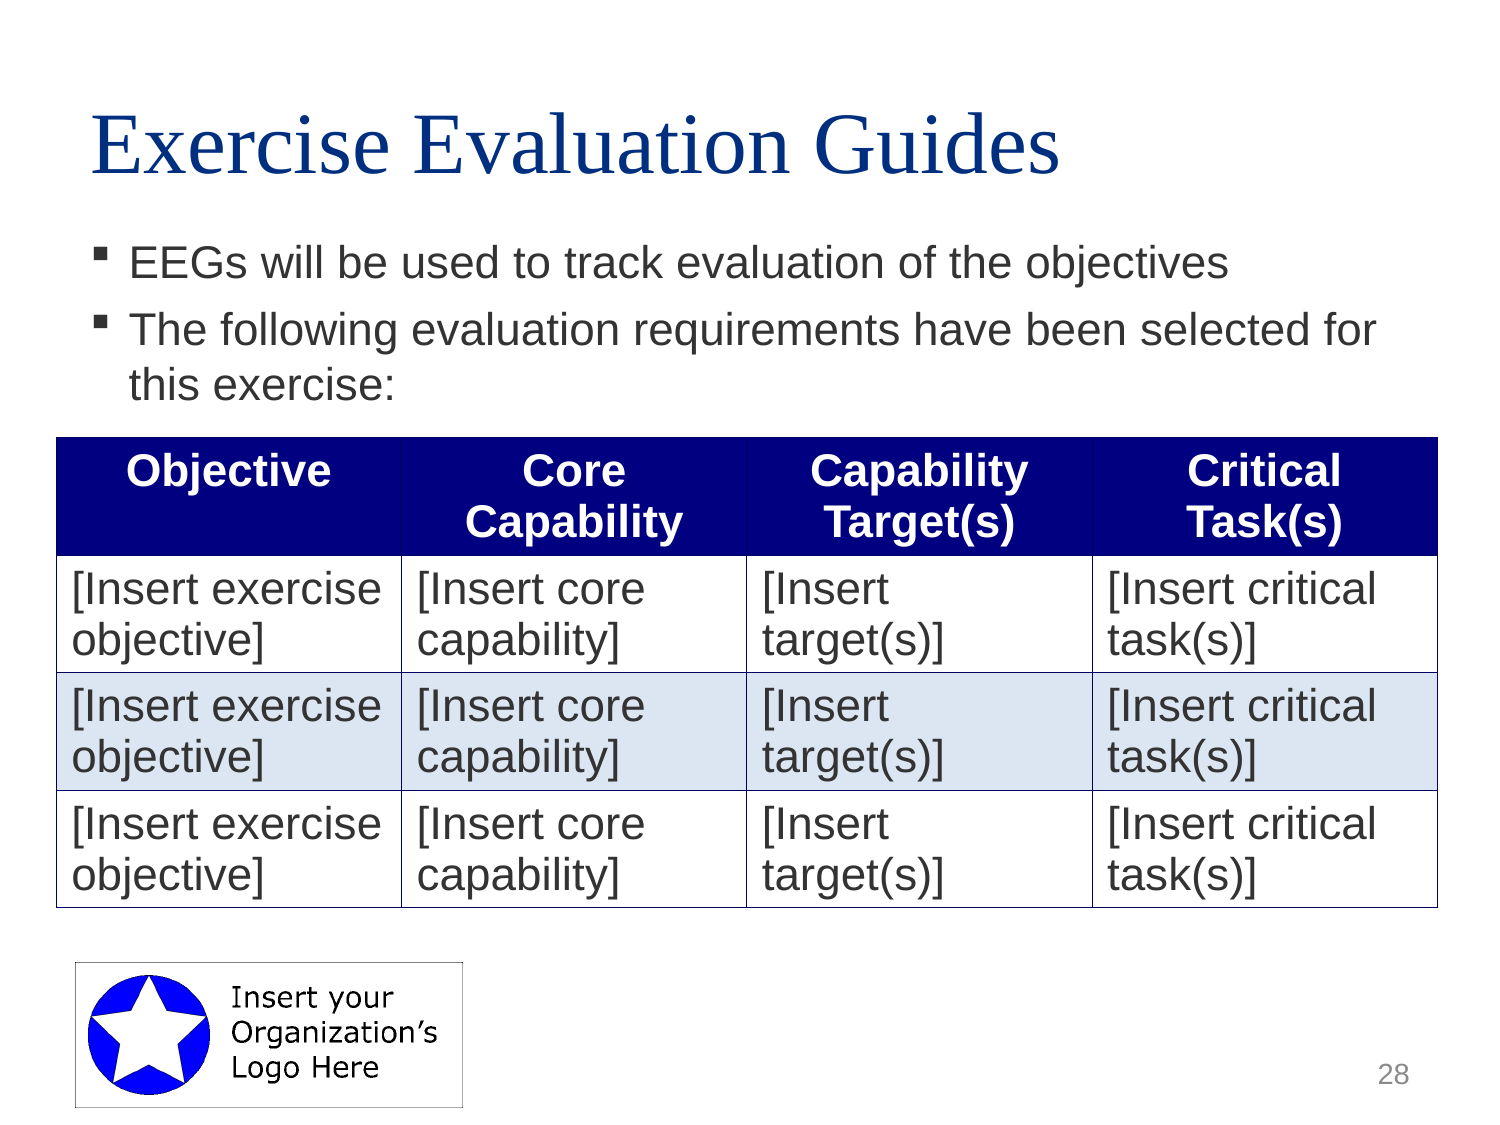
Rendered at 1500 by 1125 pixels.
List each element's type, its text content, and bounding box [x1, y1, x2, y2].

table_cell [Insert exercise objective] [57, 673, 401, 790]
table_cell [Insert exercise objective] [57, 556, 401, 672]
table_cell [Insert core capability] [402, 673, 746, 790]
table_cell [Insert exercise objective] [57, 791, 401, 907]
table_cell [Insert target(s)] [747, 791, 1092, 907]
table_header Objective [57, 438, 401, 555]
table_header Core Capability [402, 438, 746, 555]
table_cell [Insert target(s)] [747, 556, 1092, 672]
table_cell [Insert core capability] [402, 556, 746, 672]
title Exercise Evaluation Guides [75, 45, 1425, 224]
table_cell [Insert target(s)] [747, 673, 1092, 790]
table_cell [Insert critical task(s)] [1093, 791, 1437, 907]
table_header Critical Task(s) [1093, 438, 1437, 555]
table_cell [Insert core capability] [402, 791, 746, 907]
table_cell [Insert critical task(s)] [1093, 673, 1437, 790]
slide_number 28 [1074, 1042, 1425, 1103]
table_header Capability Target(s) [747, 438, 1092, 555]
picture [75, 962, 463, 1108]
list EEGs will be used to track evaluation of the objectives The following evaluation requirements have been selected for this exercise: [75, 224, 1425, 437]
table_cell [Insert critical task(s)] [1093, 556, 1437, 672]
